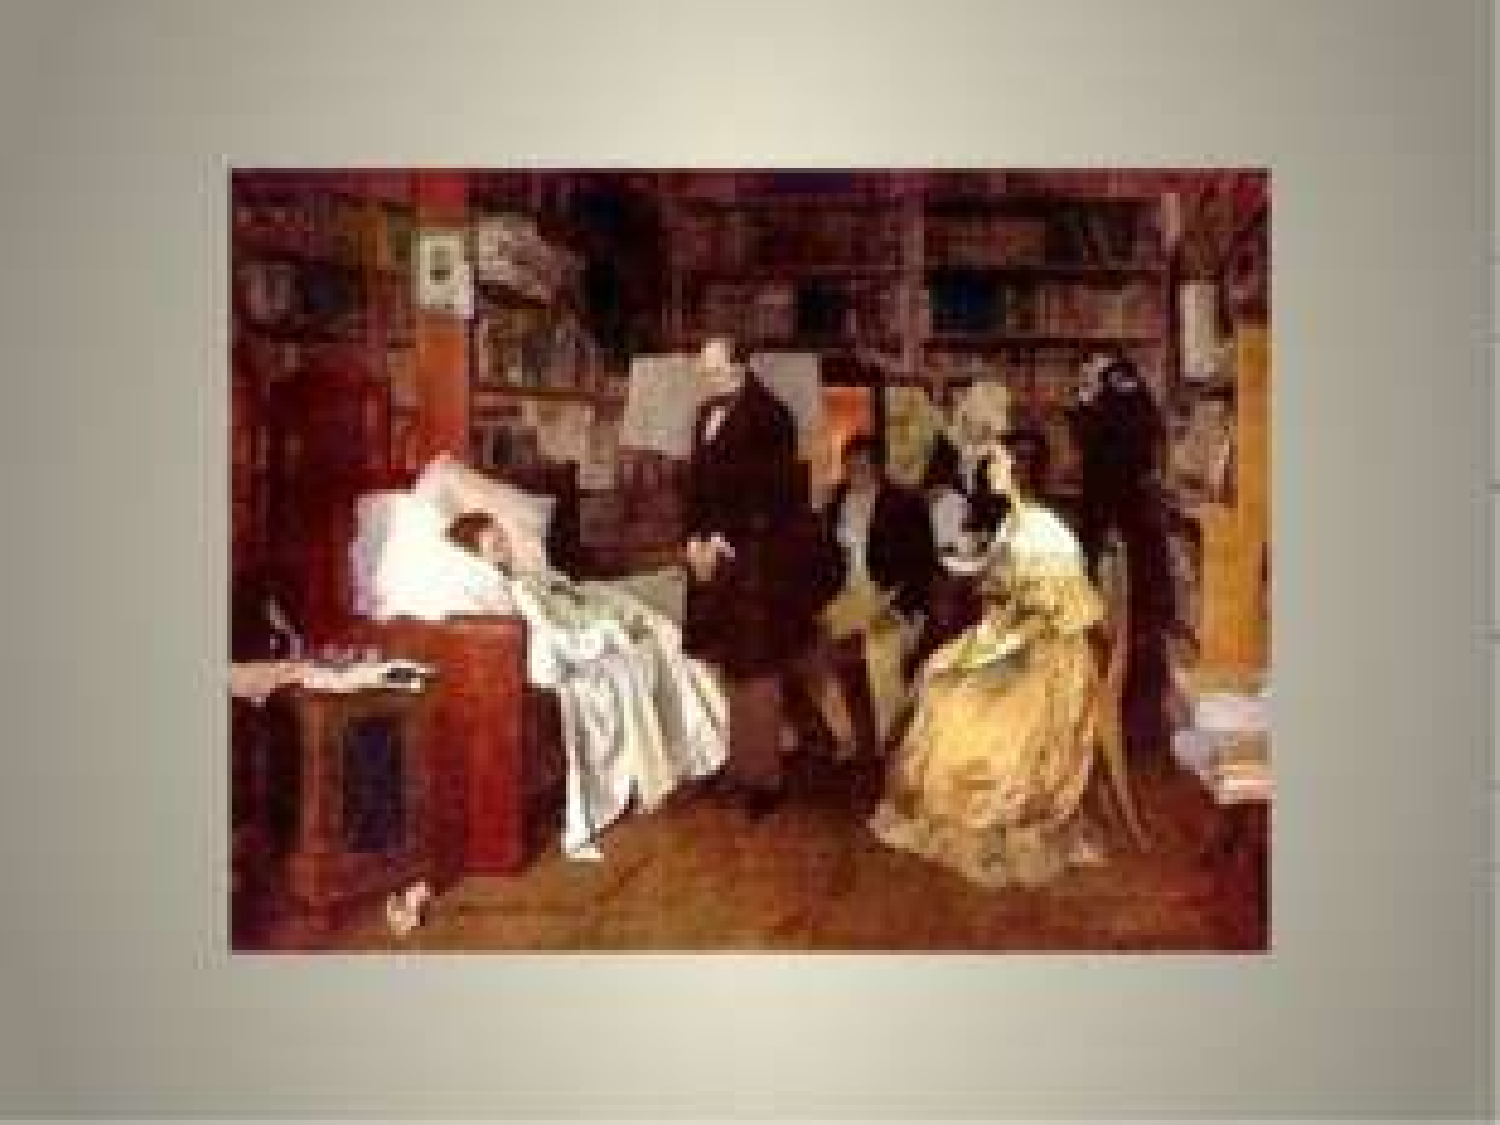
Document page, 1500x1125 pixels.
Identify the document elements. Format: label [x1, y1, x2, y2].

list [0, 0, 1500, 1125]
